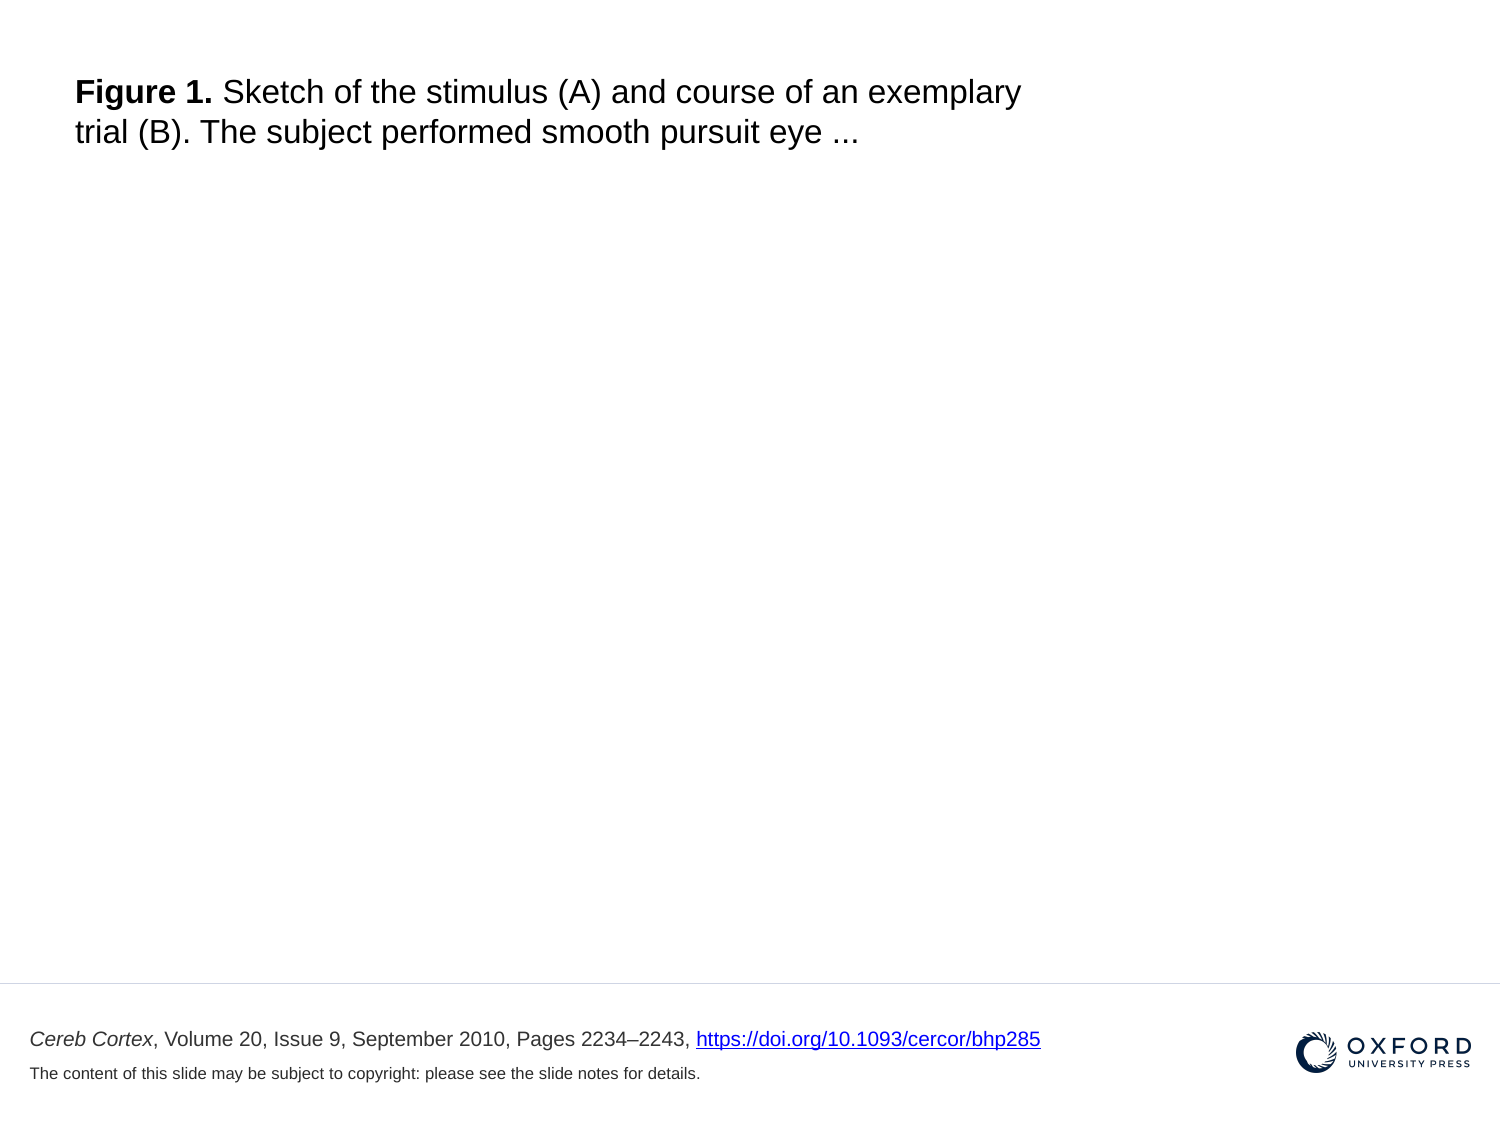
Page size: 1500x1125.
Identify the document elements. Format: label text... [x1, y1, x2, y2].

title Figure 1. Sketch of the stimulus (A) and course of an exemplary trial (B). The subject performed smooth pursuit eye ... [75, 69, 1078, 171]
picture [1296, 1032, 1471, 1073]
footer Cereb Cortex, Volume 20, Issue 9, September 2010, Pages 2234–2243, https://doi.org/10.1093/cercor/bhp285 The content of this slide may be subject to copyright: please see the slide notes for details. [0, 983, 1260, 1125]
